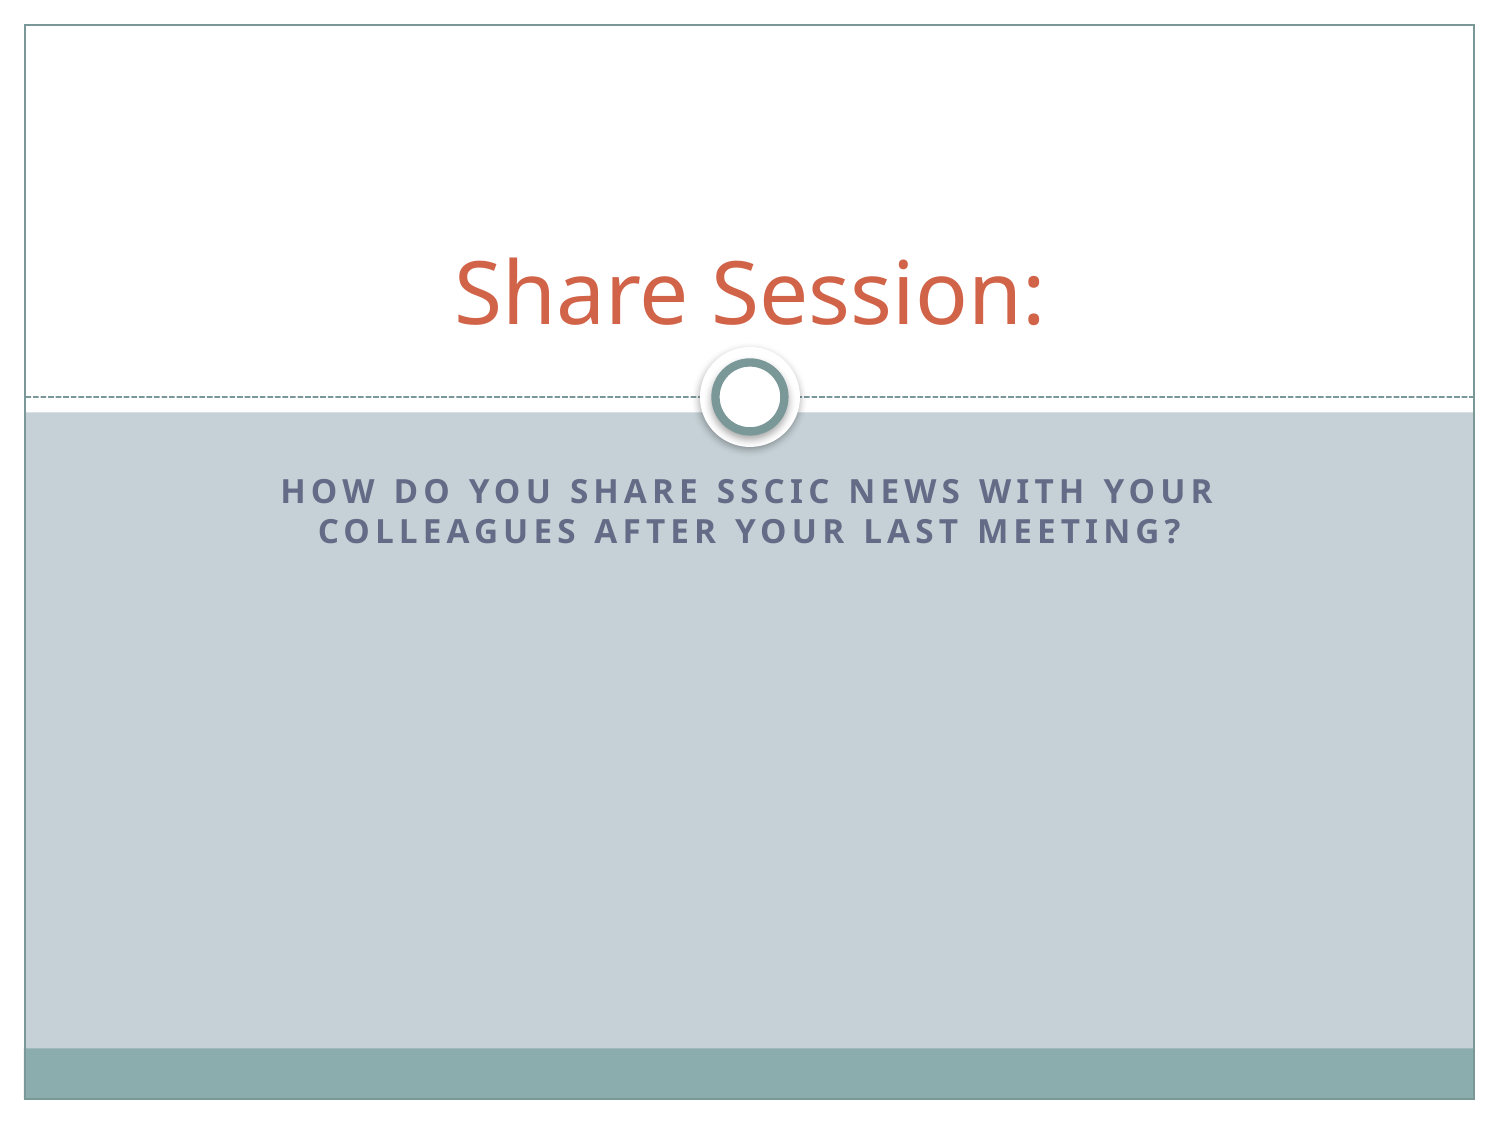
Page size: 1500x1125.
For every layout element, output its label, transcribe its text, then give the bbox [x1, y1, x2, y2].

title Share Session: [112, 62, 1388, 350]
subtitle How do you share SSCIC news with your colleagues after your last meeting? [225, 462, 1275, 750]
